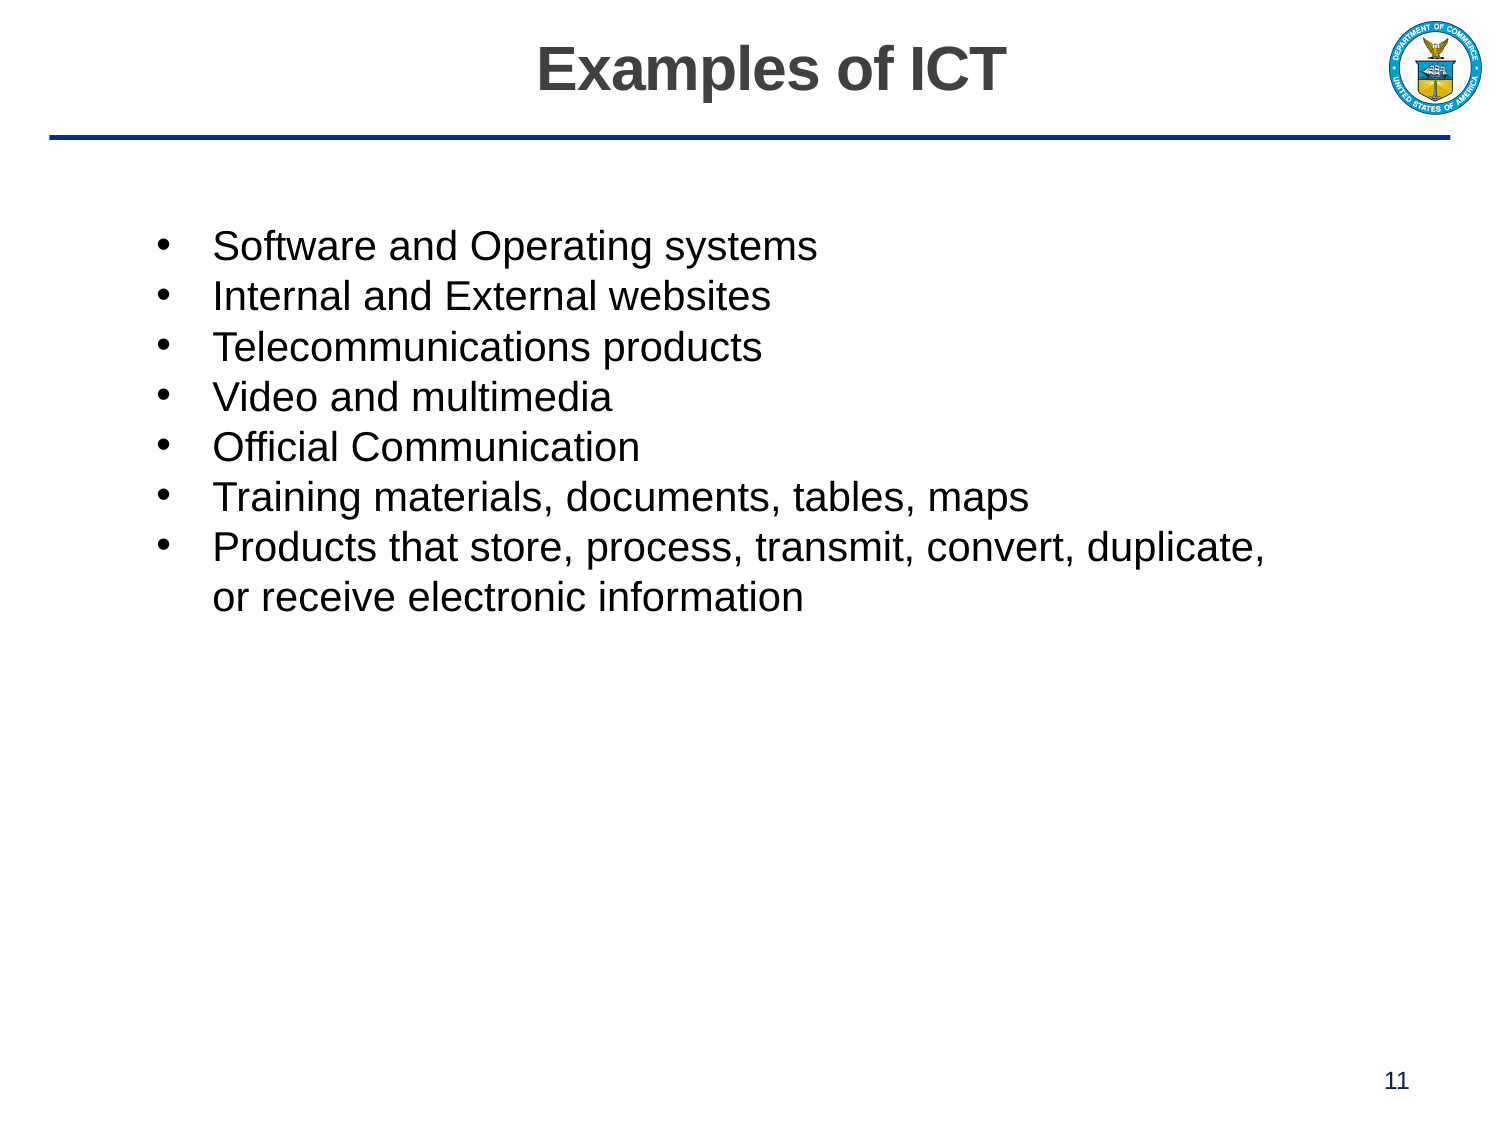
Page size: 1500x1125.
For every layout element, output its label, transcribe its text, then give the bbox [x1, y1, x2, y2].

picture [1434, 66, 1445, 76]
picture [1460, 92, 1467, 101]
text_box Software and Operating systems Internal and External websites Telecommunications products Video and multimedia Official Communication Training materials, documents, tables, maps Products that store, process, transmit, convert, duplicate, or receive electronic information [66, 211, 1304, 627]
picture [1387, 20, 1483, 116]
picture [1434, 33, 1470, 103]
picture [1462, 37, 1470, 45]
title Examples of ICT [66, 26, 1434, 103]
